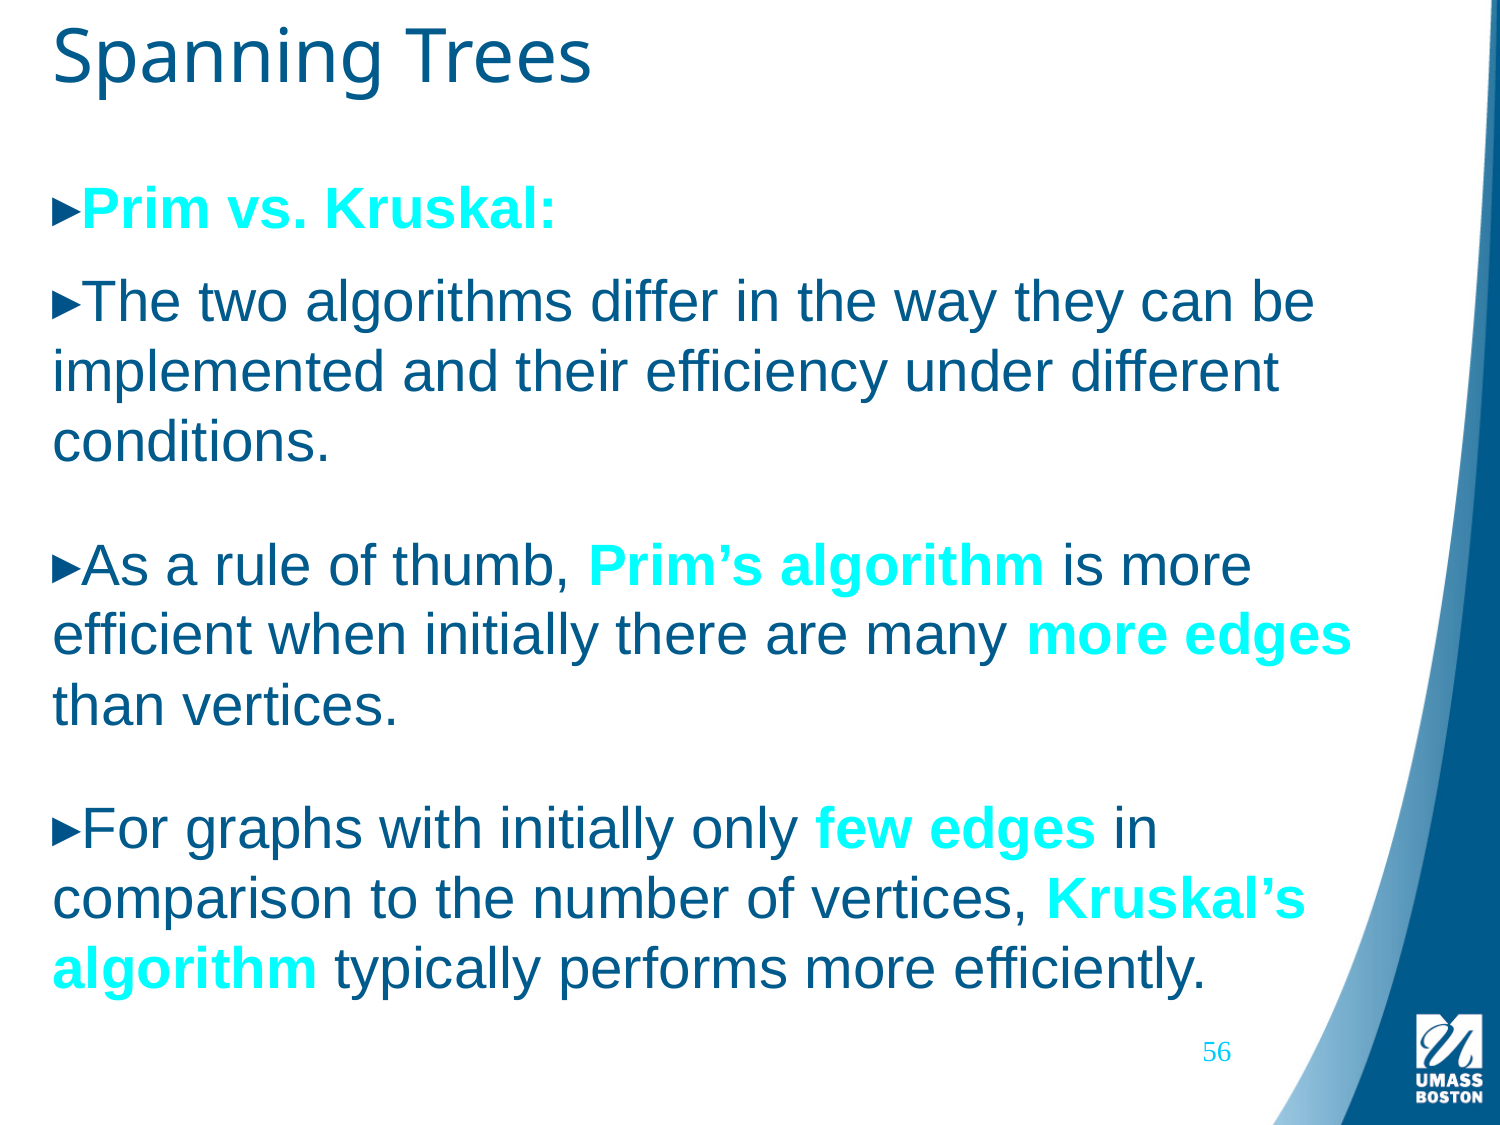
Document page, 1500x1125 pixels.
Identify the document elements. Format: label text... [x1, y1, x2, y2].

list Prim vs. Kruskal: The two algorithms differ in the way they can be implemented and their efficiency under different conditions. As a rule of thumb, Prim’s algorithm is more efficient when initially there are many more edges than vertices. For graphs with initially only few edges in comparison to the number of vertices, Kruskal’s algorithm typically performs more efficiently. [37, 162, 1463, 975]
picture [1461, 1100, 1476, 1105]
title Spanning Trees [37, 0, 1450, 150]
picture [0, 0, 1500, 1125]
picture [1452, 1100, 1461, 1107]
picture [1439, 1100, 1448, 1105]
slide_number 56 [1187, 1025, 1500, 1100]
